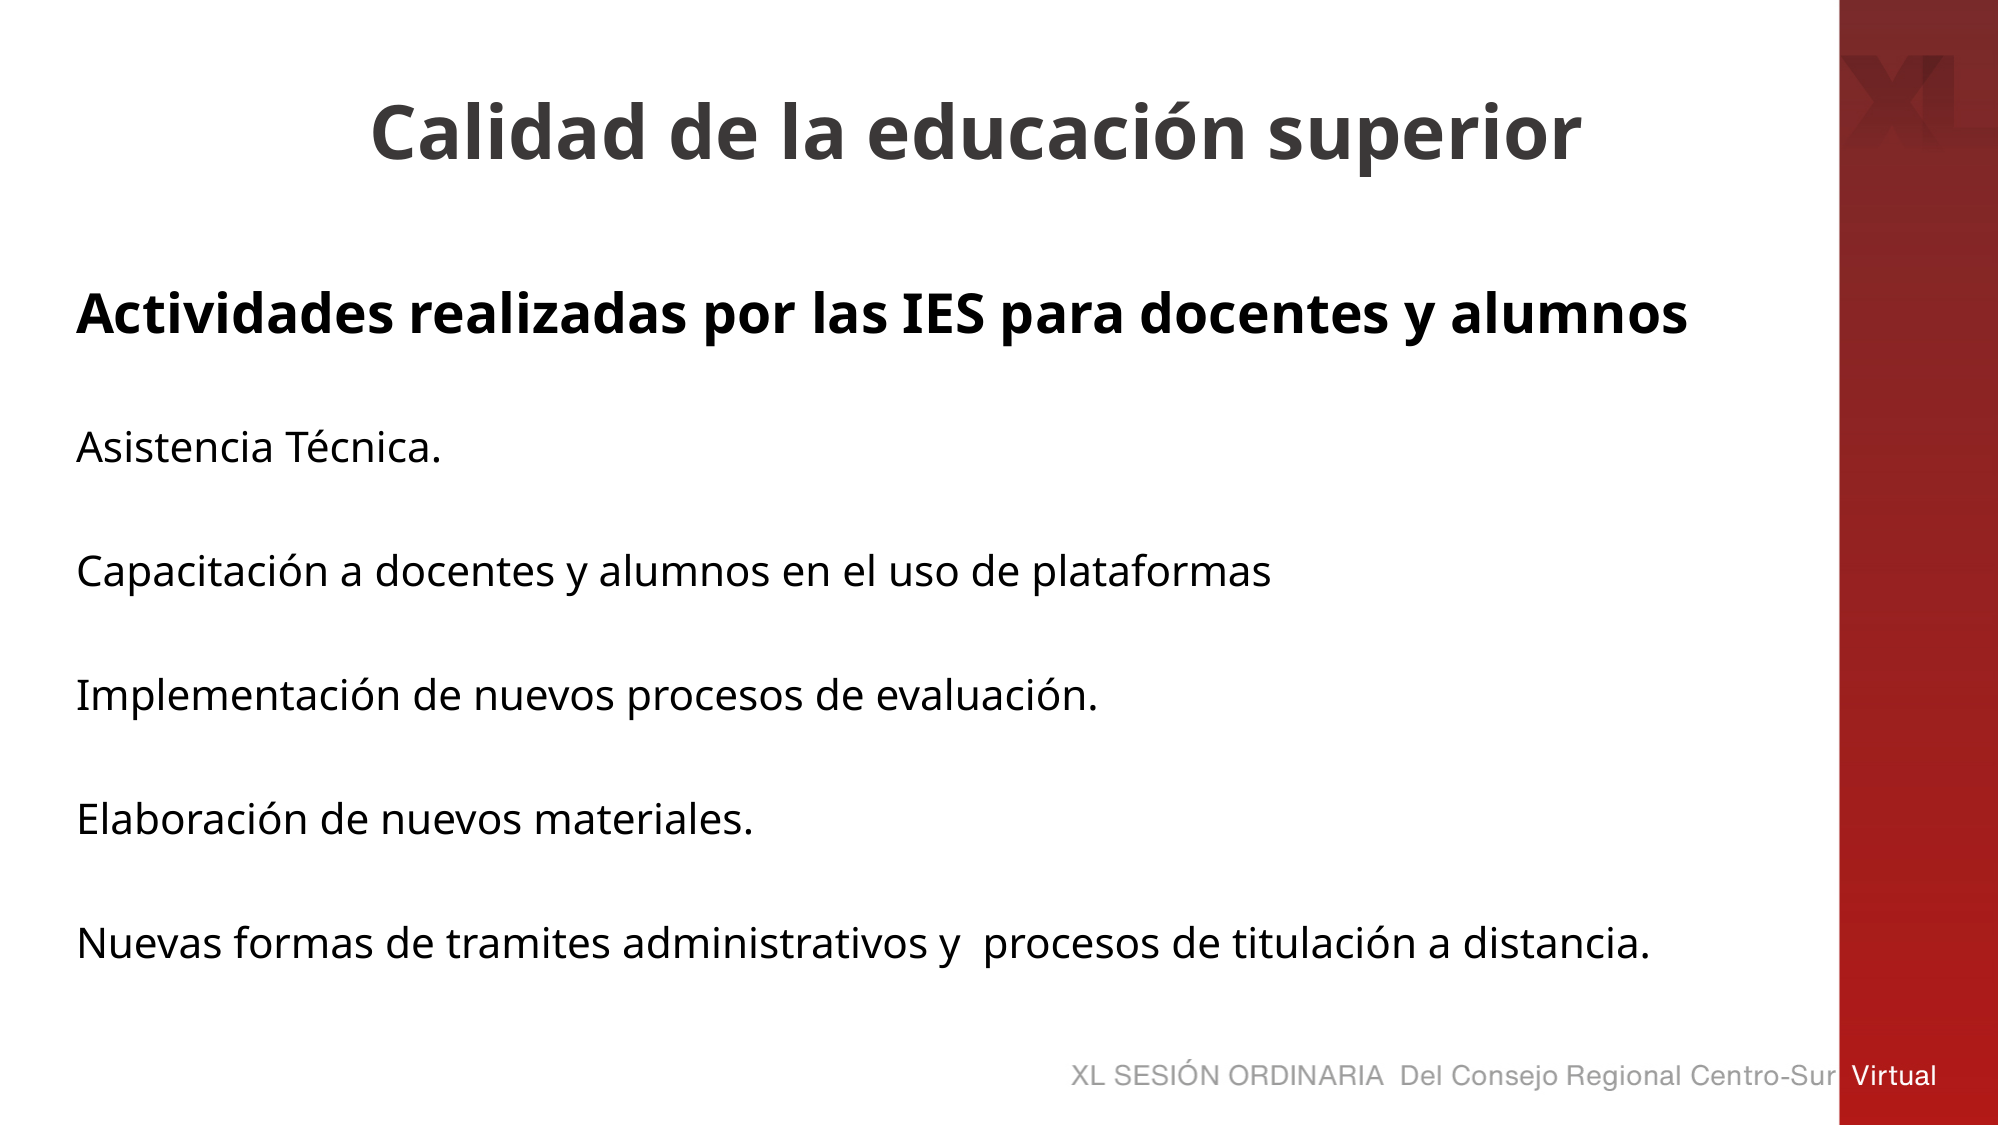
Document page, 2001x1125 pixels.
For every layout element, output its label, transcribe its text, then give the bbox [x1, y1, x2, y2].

list Actividades realizadas por las IES para docentes y alumnos Asistencia Técnica. Capacitación a docentes y alumnos en el uso de plataformas Implementación de nuevos procesos de evaluación. Elaboración de nuevos materiales. Nuevas formas de tramites administrativos y procesos de titulación a distancia. [60, 278, 1786, 992]
title Calidad de la educación superior [137, 59, 1817, 212]
picture [0, 0, 2001, 1125]
